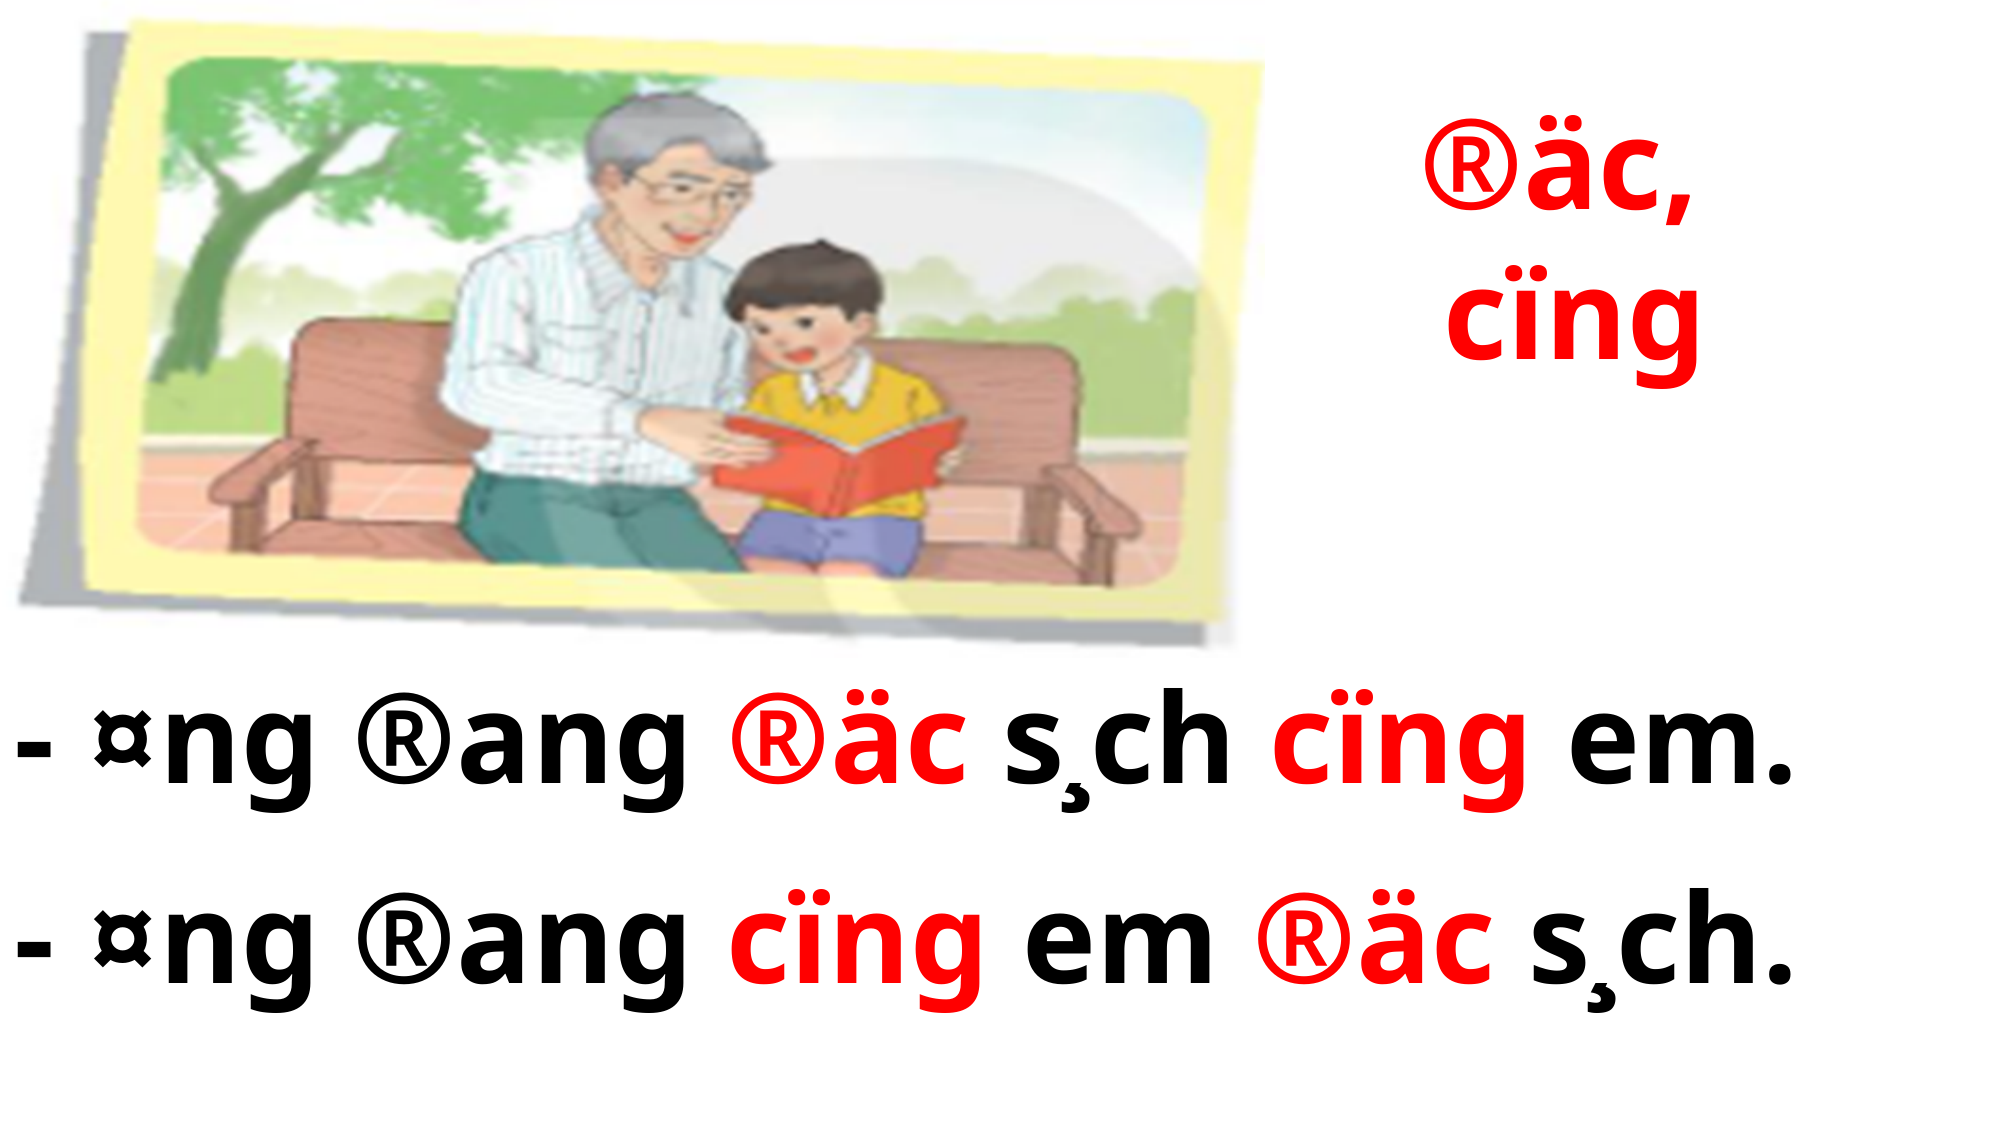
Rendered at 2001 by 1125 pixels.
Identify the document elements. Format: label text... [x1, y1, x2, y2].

text_box ®äc, cïng [1265, 77, 1935, 392]
text_box - ¤ng ®ang ®äc s¸ch cïng em. [0, 651, 2000, 817]
text_box - ¤ng ®ang cïng em ®äc s¸ch. [0, 851, 2000, 1017]
picture [0, 0, 1265, 658]
